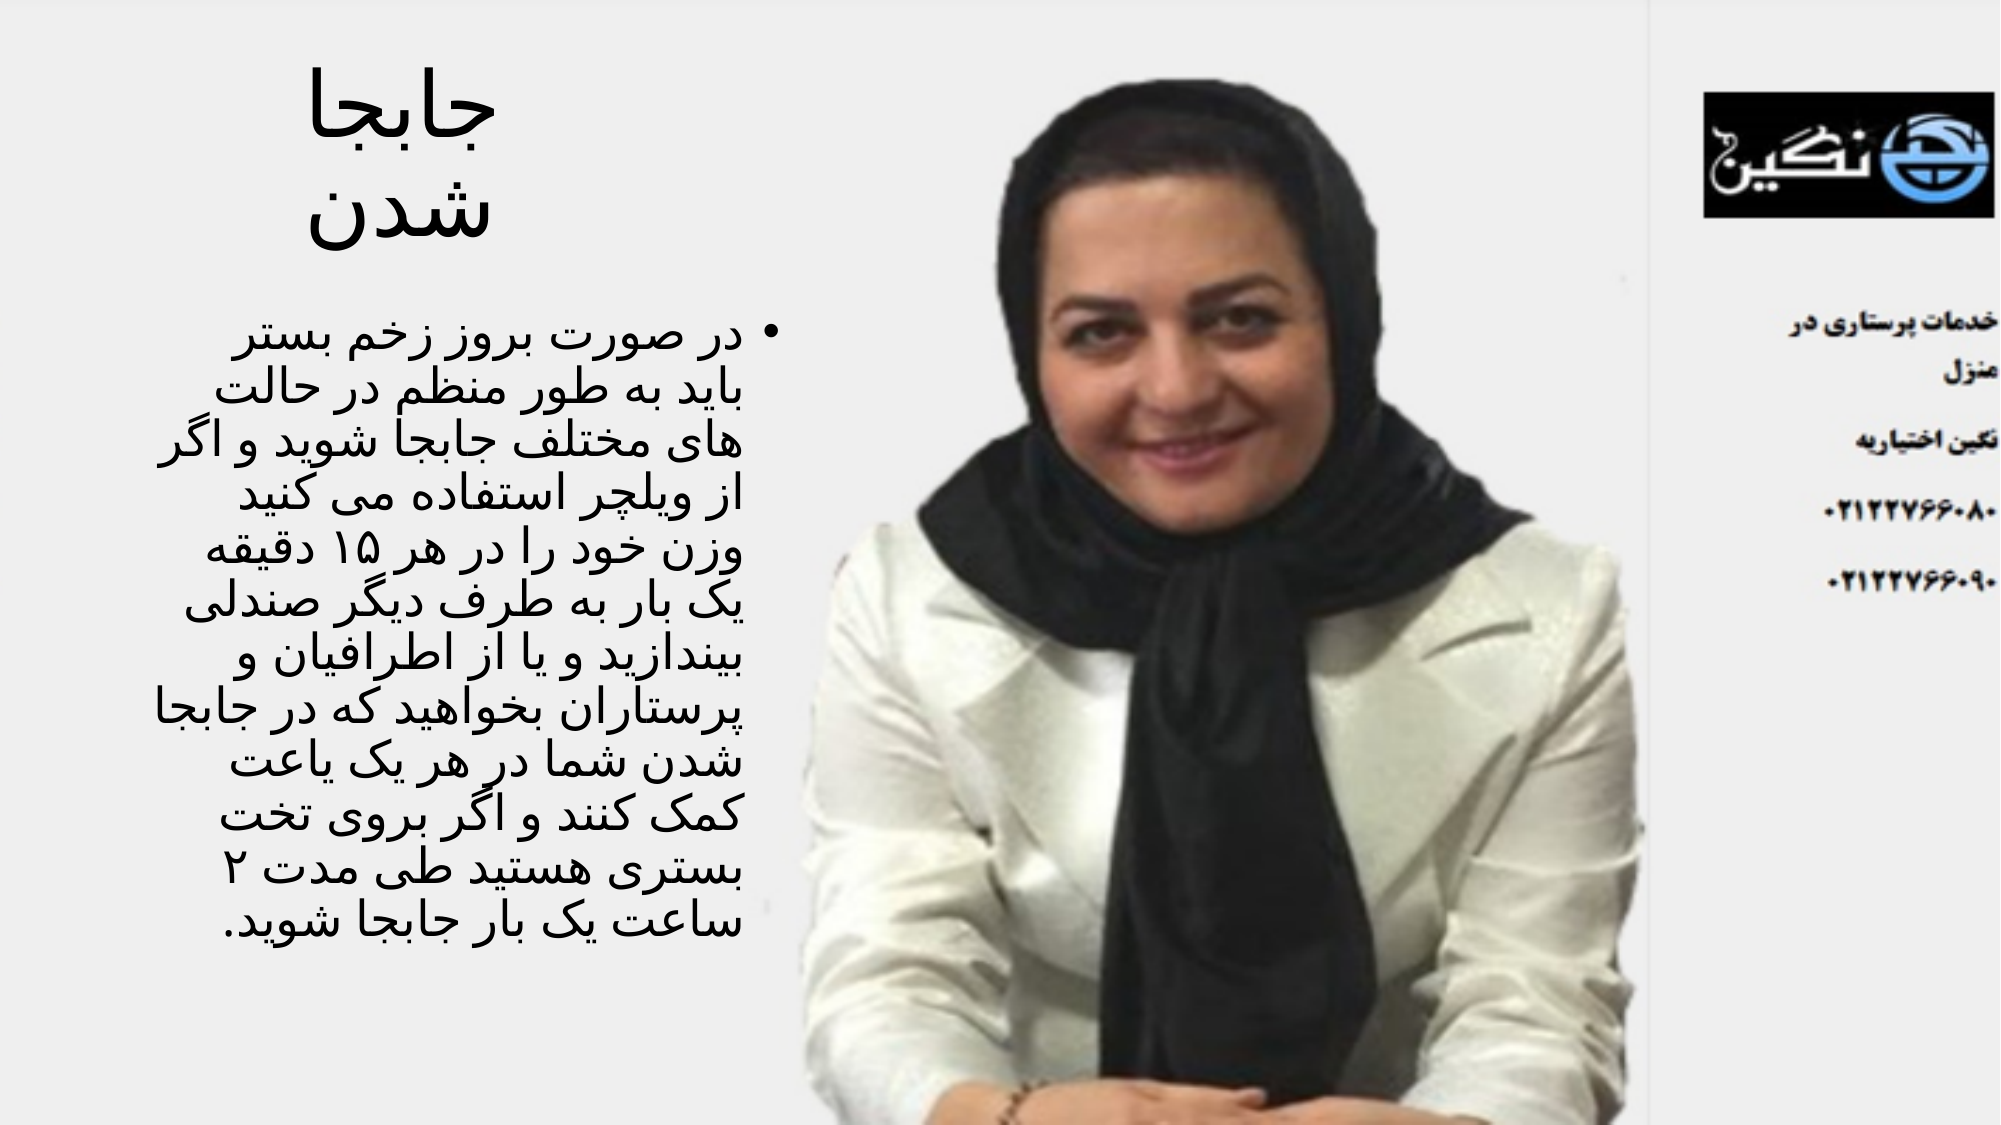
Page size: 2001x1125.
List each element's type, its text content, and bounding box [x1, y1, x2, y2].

picture [0, 0, 2001, 1125]
title جابجا شدن [289, 48, 641, 266]
list در صورت بروز زخم بستر باید به طور منظم در حالت های مختلف جابجا شوید و اگر از ویلچر استفاده می کنید وزن خود را در هر ۱۵ دقیقه یک بار به طرف دیگر صندلی بیندازید و یا از اطرافیان و پرستاران بخواهید که در جابجا شدن شما در هر یک یاعت کمک کنند و اگر بروی تخت بستری هستید طی مدت ۲ ساعت یک بار جابجا شوید. [137, 299, 793, 1014]
